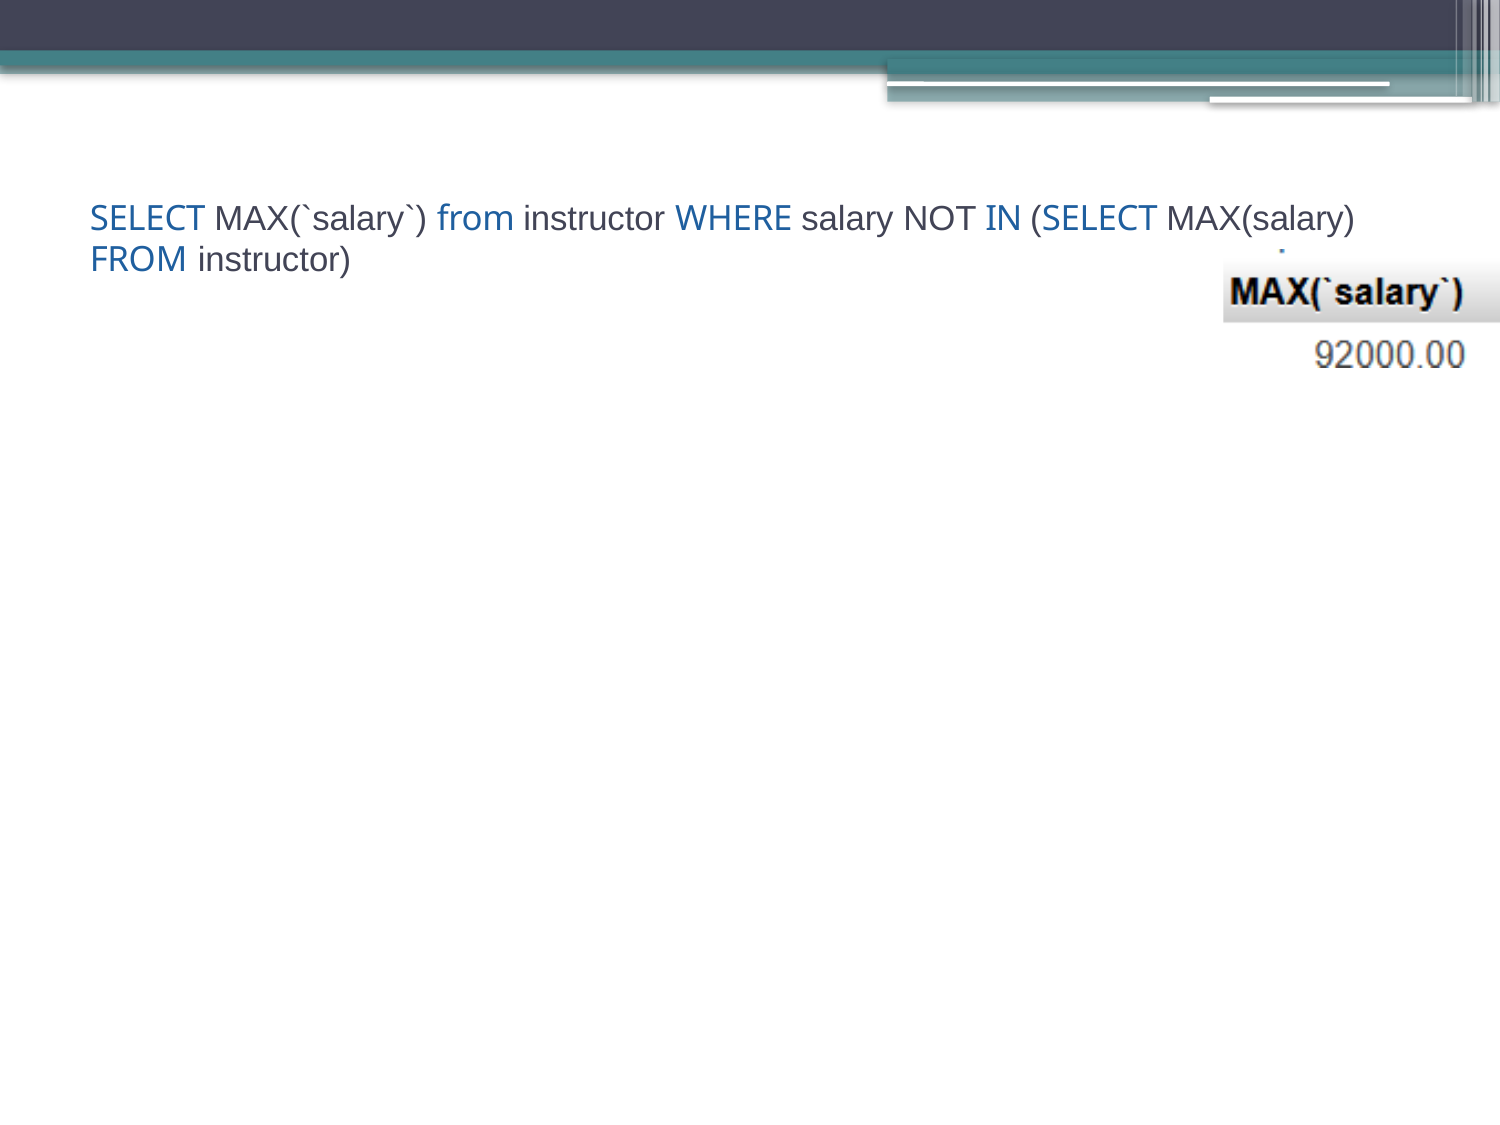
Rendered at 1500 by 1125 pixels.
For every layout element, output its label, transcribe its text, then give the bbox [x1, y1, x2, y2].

text_box [1223, 249, 1500, 368]
title SELECT MAX(`salary`) from instructor WHERE salary NOT IN (SELECT MAX(salary) FROM instructor) [75, 187, 1425, 363]
